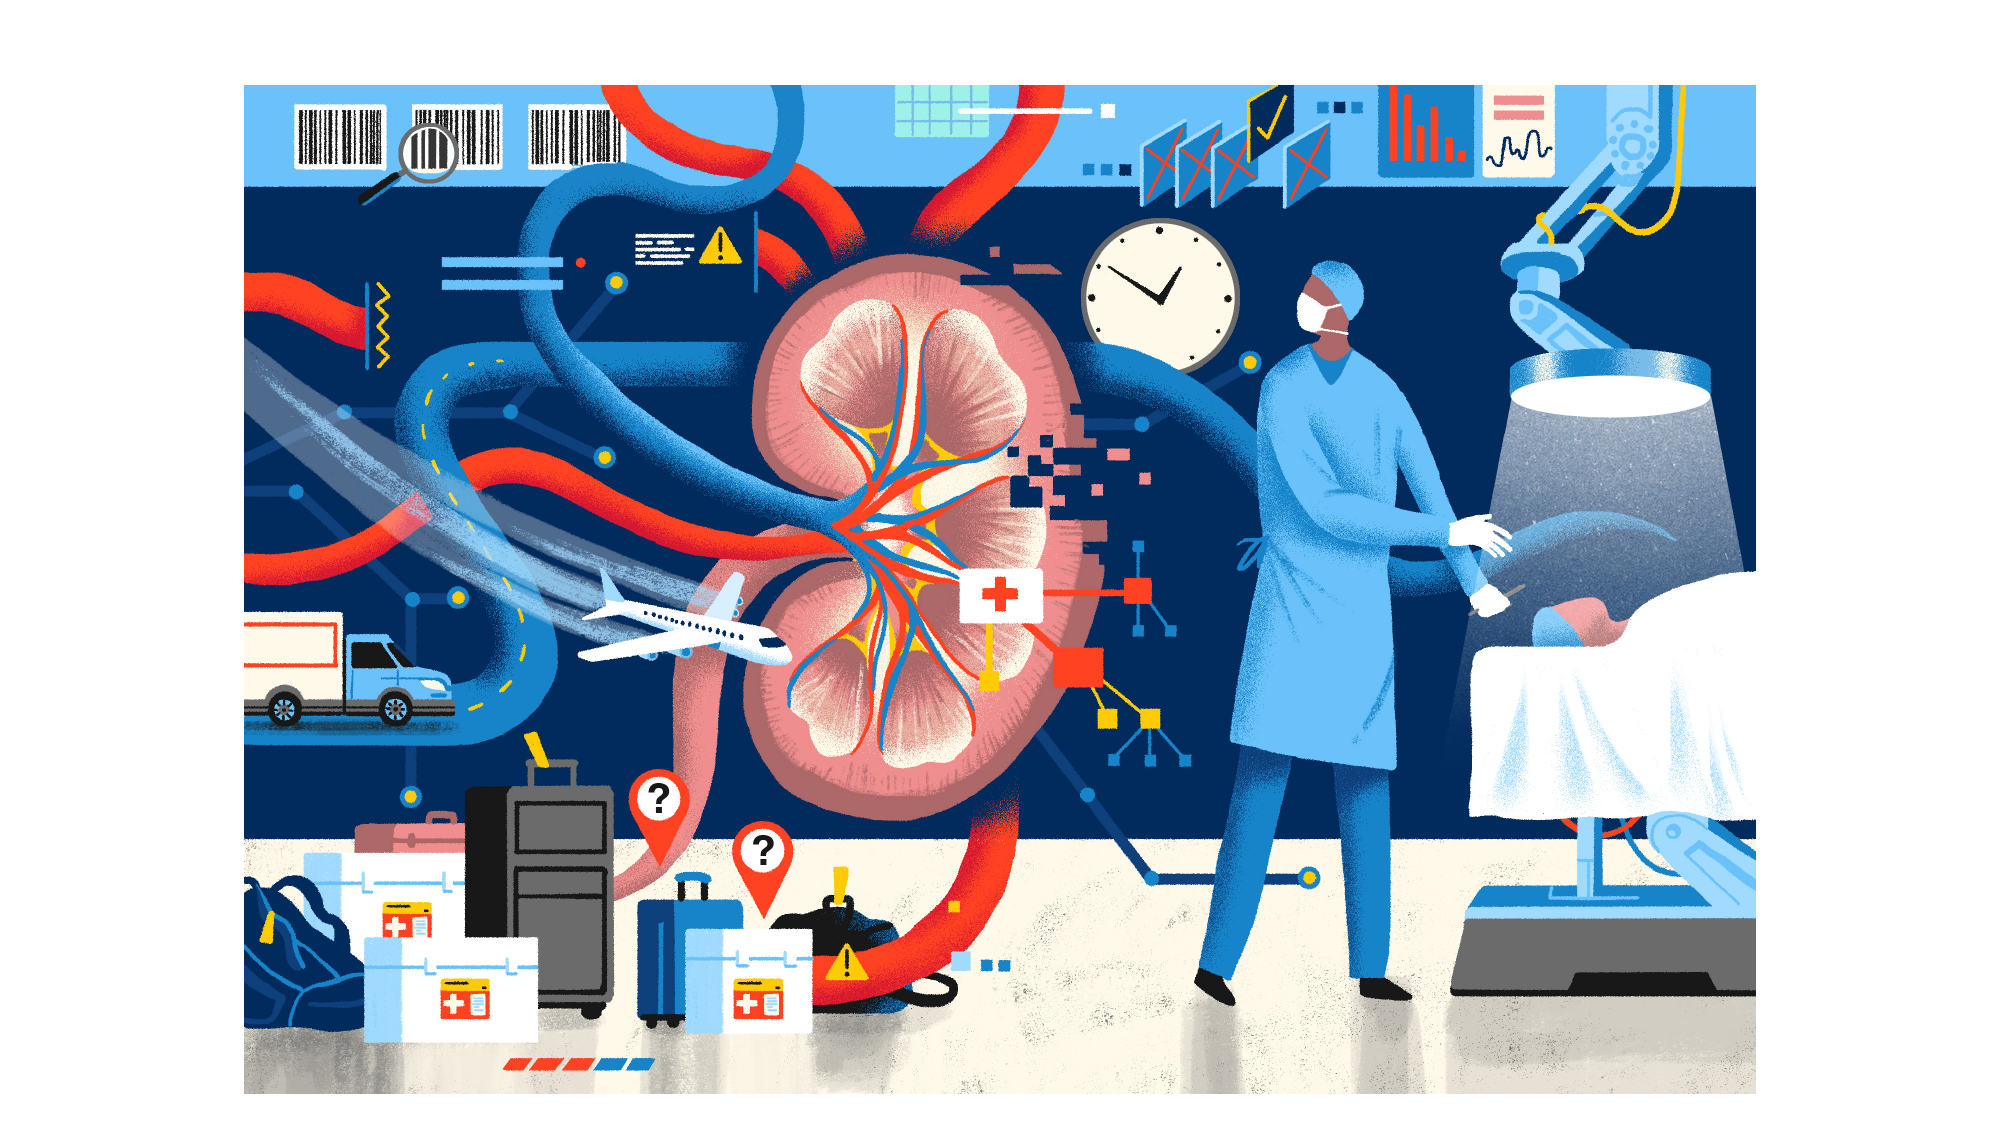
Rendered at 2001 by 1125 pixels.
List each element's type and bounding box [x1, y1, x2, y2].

picture [244, 85, 1756, 1094]
